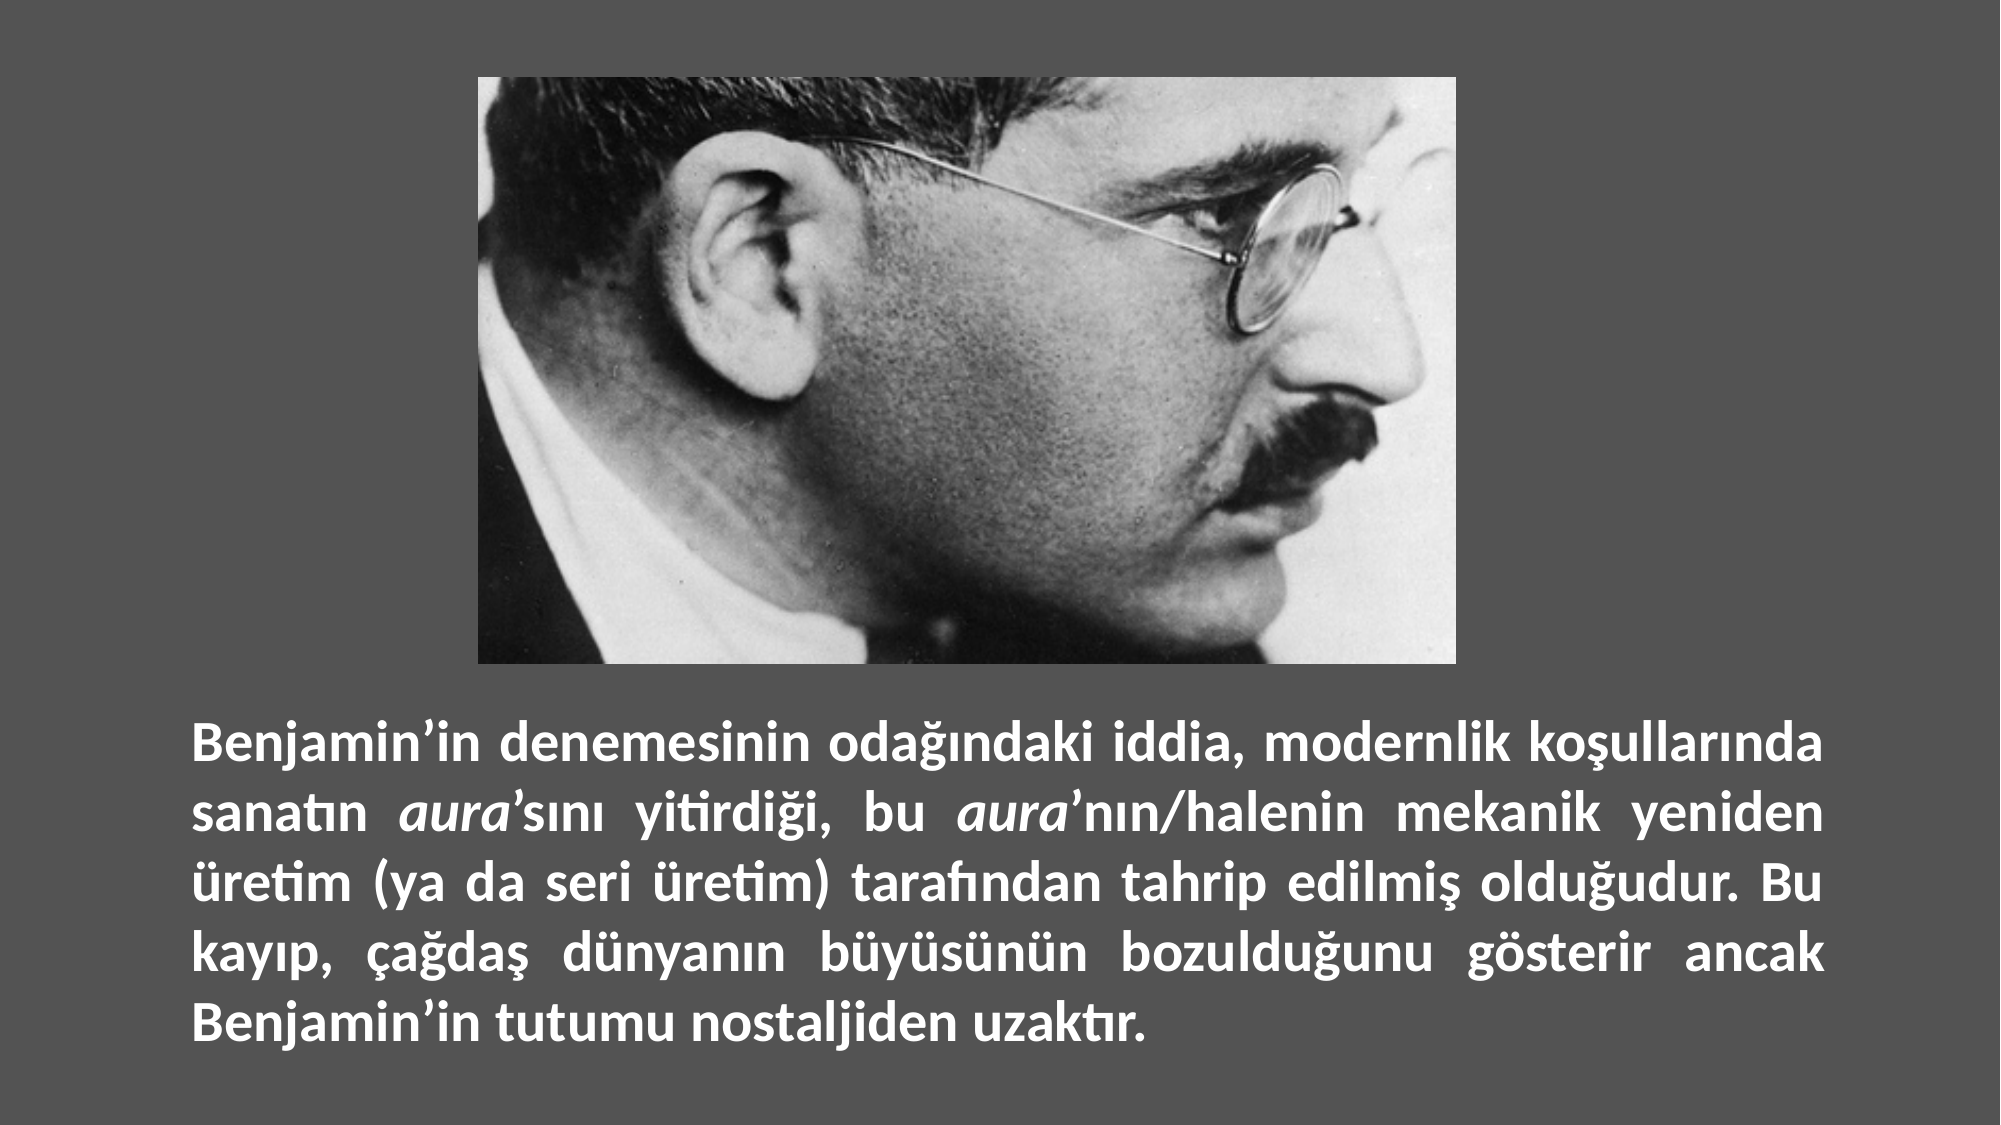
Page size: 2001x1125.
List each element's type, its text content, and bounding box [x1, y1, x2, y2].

picture [478, 77, 1456, 664]
text_box Benjamin’in denemesinin odağındaki iddia, modernlik koşullarında sanatın aura’sını yitirdiği, bu aura’nın/halenin mekanik yeniden üretim (ya da seri üretim) tarafından tahrip edilmiş olduğudur. Bu kayıp, çağdaş dünyanın büyüsünün bozulduğunu gösterir ancak Benjamin’in tutumu nostaljiden uzaktır. [176, 695, 1840, 1061]
